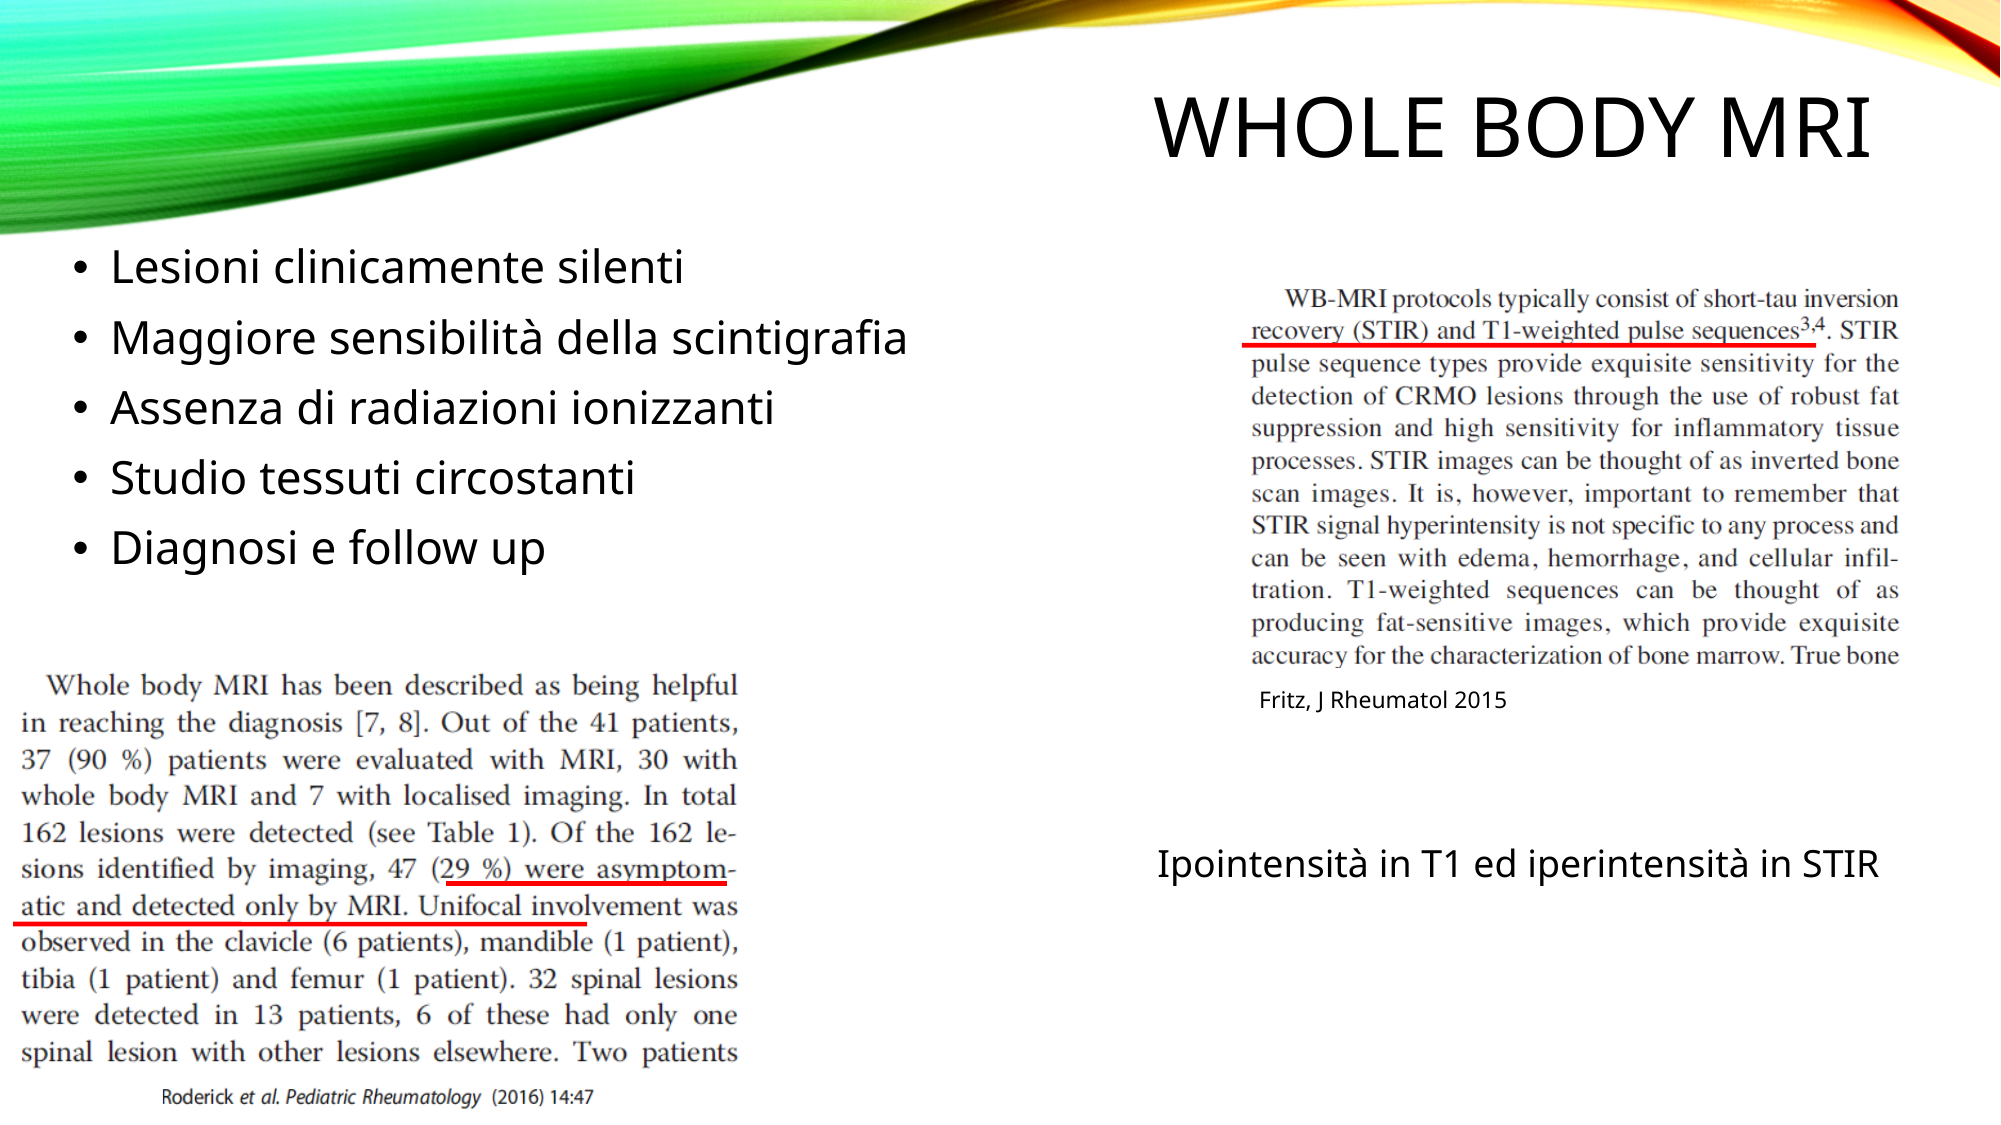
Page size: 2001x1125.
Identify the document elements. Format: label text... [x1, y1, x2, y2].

text_box Fritz, J Rheumatol 2015 [1244, 677, 1966, 721]
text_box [17, 664, 755, 1074]
picture [0, 0, 2000, 237]
picture [162, 1080, 604, 1111]
list Lesioni clinicamente silenti Maggiore sensibilità della scintigrafia Assenza di radiazioni ionizzanti Studio tessuti circostanti Diagnosi e follow up [57, 236, 1833, 897]
title Whole body MRI [474, 24, 1888, 237]
text_box Ipointensità in T1 ed iperintensità in STIR [1142, 832, 1981, 938]
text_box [1244, 287, 1910, 667]
